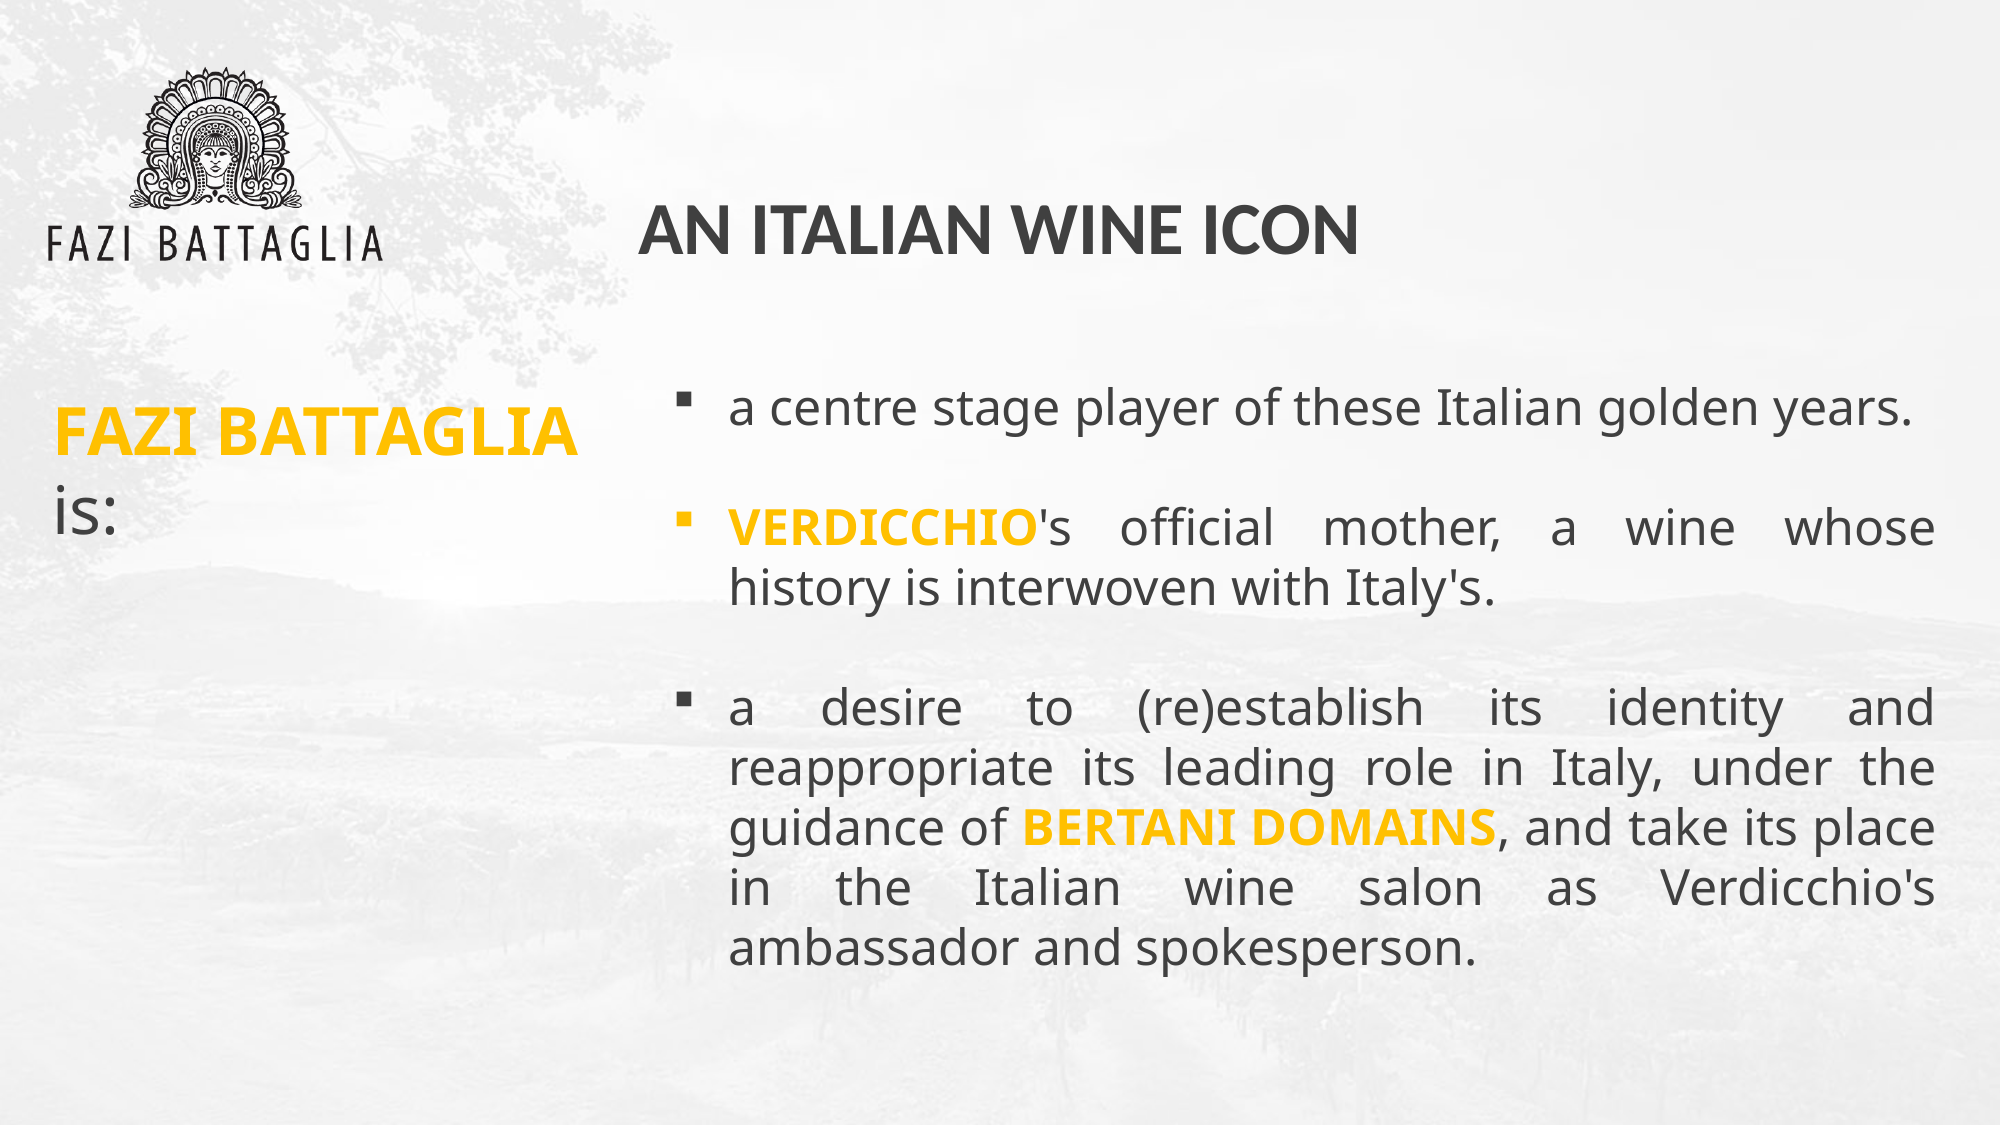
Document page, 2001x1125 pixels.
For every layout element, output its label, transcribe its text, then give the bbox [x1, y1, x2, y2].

text_box a centre stage player of these Italian golden years. VERDICCHIO's official mother, a wine whose history is interwoven with Italy's. a desire to (re)establish its identity and reappropriate its leading role in Italy, under the guidance of BERTANI DOMAINS, and take its place in the Italian wine salon as Verdicchio's ambassador and spokesperson. [657, 367, 1952, 1043]
picture [37, 0, 393, 341]
text_box AN ITALIAN WINE ICON [393, 193, 1900, 327]
text_box FAZI BATTAGLIA is: [37, 380, 658, 556]
